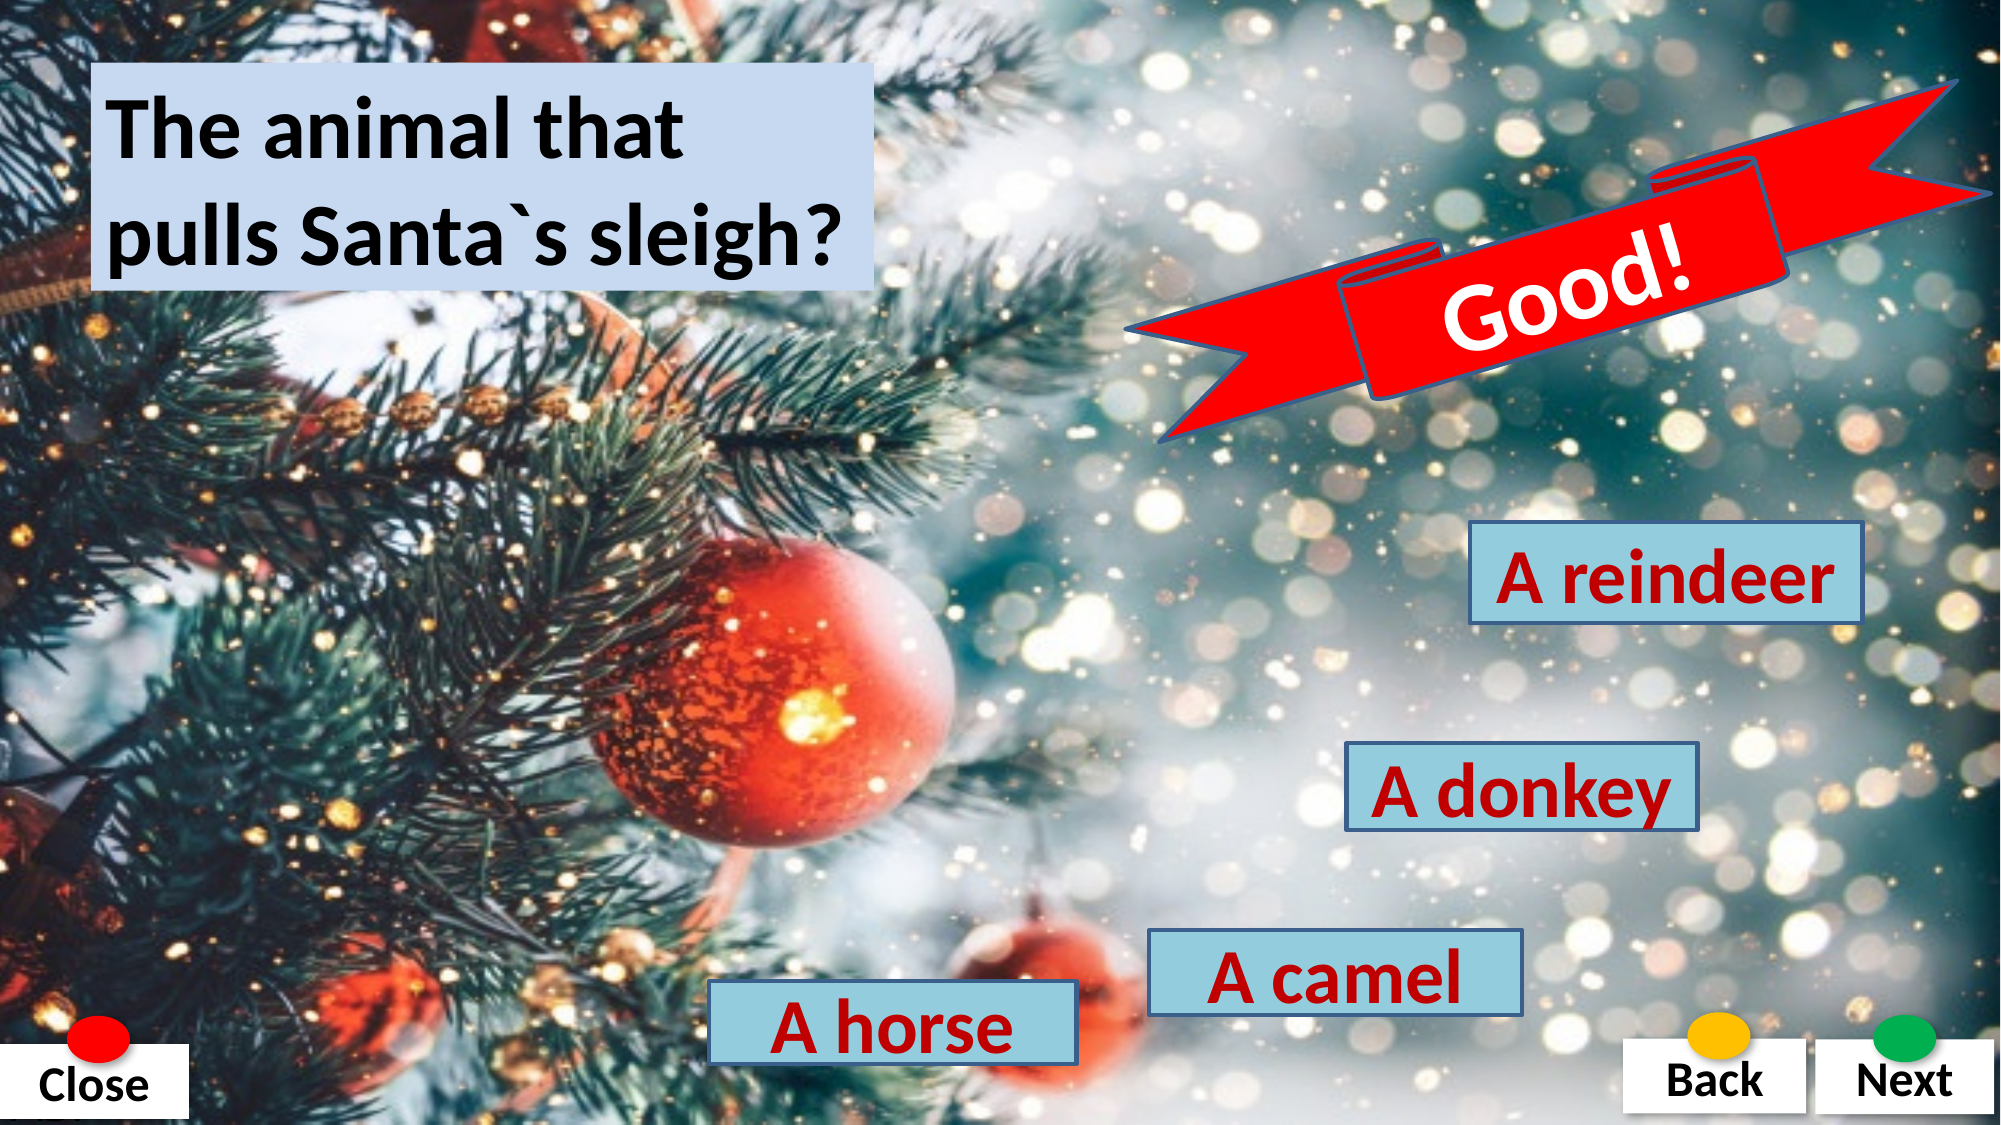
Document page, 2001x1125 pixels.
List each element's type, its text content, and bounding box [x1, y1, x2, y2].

text_box [1871, 1012, 1939, 1065]
text_box Back [1623, 1038, 1807, 1114]
text_box Next [1815, 1039, 1995, 1115]
text_box Good! [1123, 78, 1994, 445]
text_box The animal that pulls Santa`s sleigh? [90, 62, 874, 291]
picture [0, 0, 2001, 1125]
text_box A camel [1147, 928, 1524, 1017]
text_box A reindeer [1468, 520, 1865, 625]
text_box Close [0, 1044, 189, 1119]
text_box [64, 1013, 133, 1066]
text_box A donkey [1344, 741, 1700, 832]
text_box A horse [707, 979, 1079, 1066]
text_box [1685, 1010, 1753, 1062]
